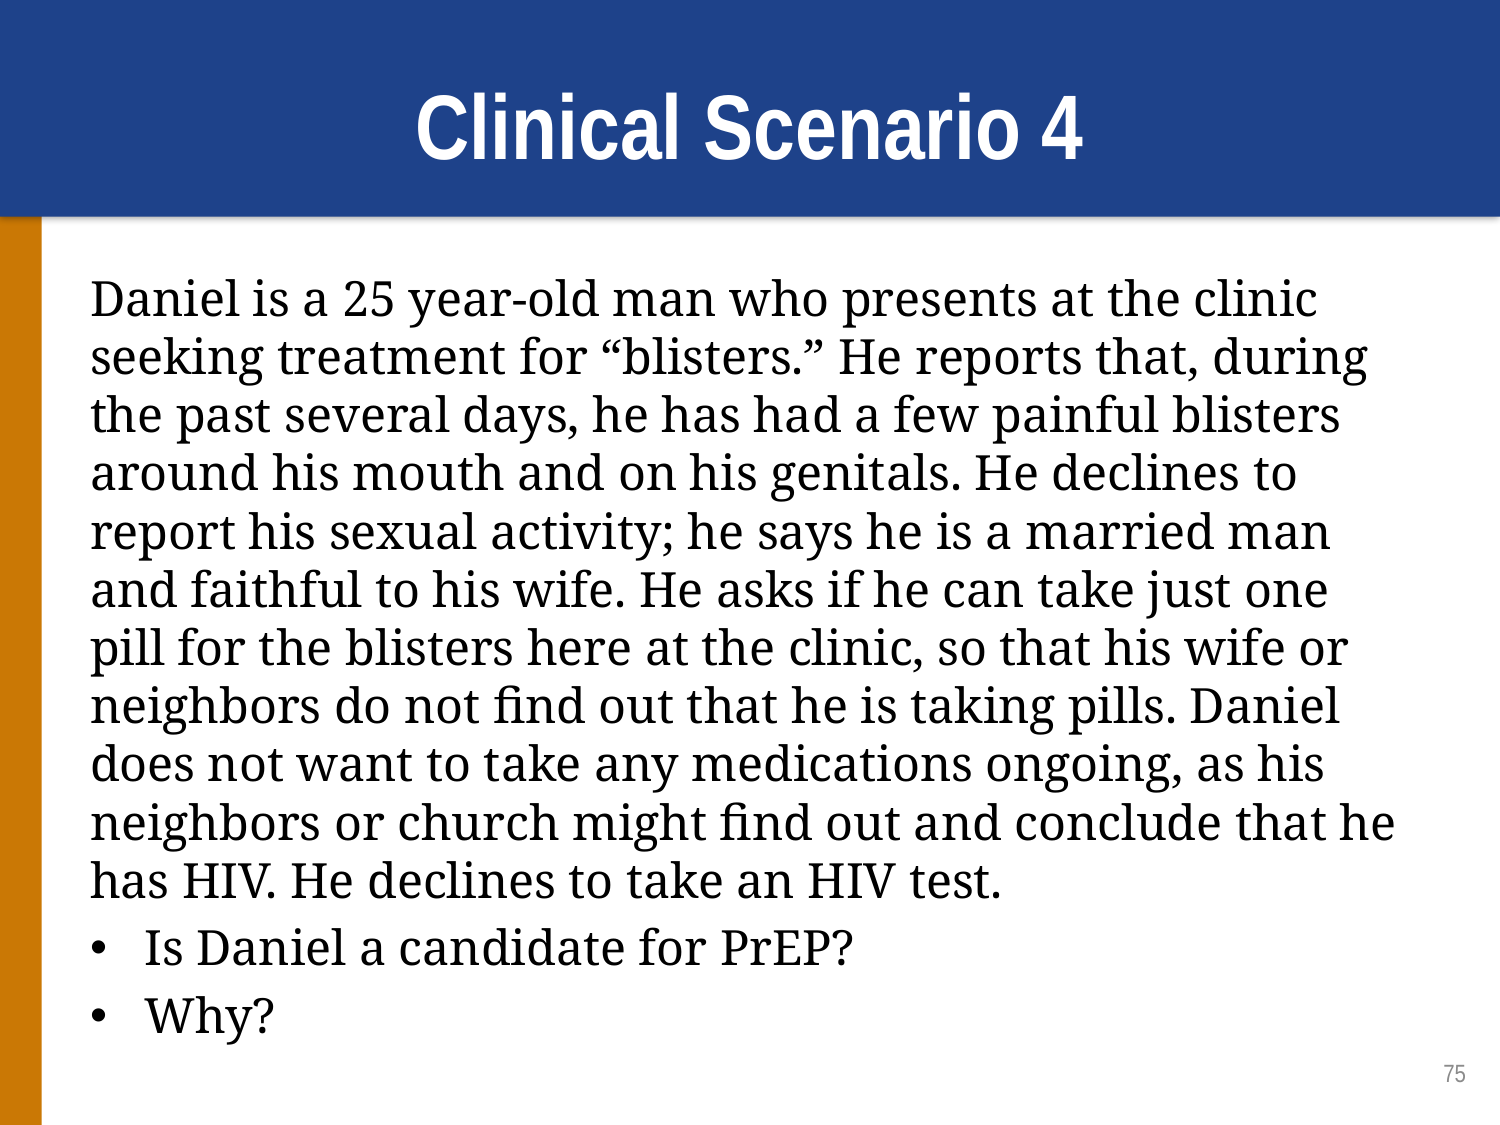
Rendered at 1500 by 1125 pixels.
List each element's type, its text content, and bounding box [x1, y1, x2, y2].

text_box 75 [1131, 1042, 1482, 1103]
list Daniel is a 25 year-old man who presents at the clinic seeking treatment for “blisters.” He reports that, during the past several days, he has had a few painful blisters around his mouth and on his genitals. He declines to report his sexual activity; he says he is a married man and faithful to his wife. He asks if he can take just one pill for the blisters here at the clinic, so that his wife or neighbors do not find out that he is taking pills. Daniel does not want to take any medications ongoing, as his neighbors or church might find out and conclude that he has HIV. He declines to take an HIV test. Is Daniel a candidate for PrEP? Why? [75, 260, 1425, 1063]
title Clinical Scenario 4 [75, 52, 1425, 193]
